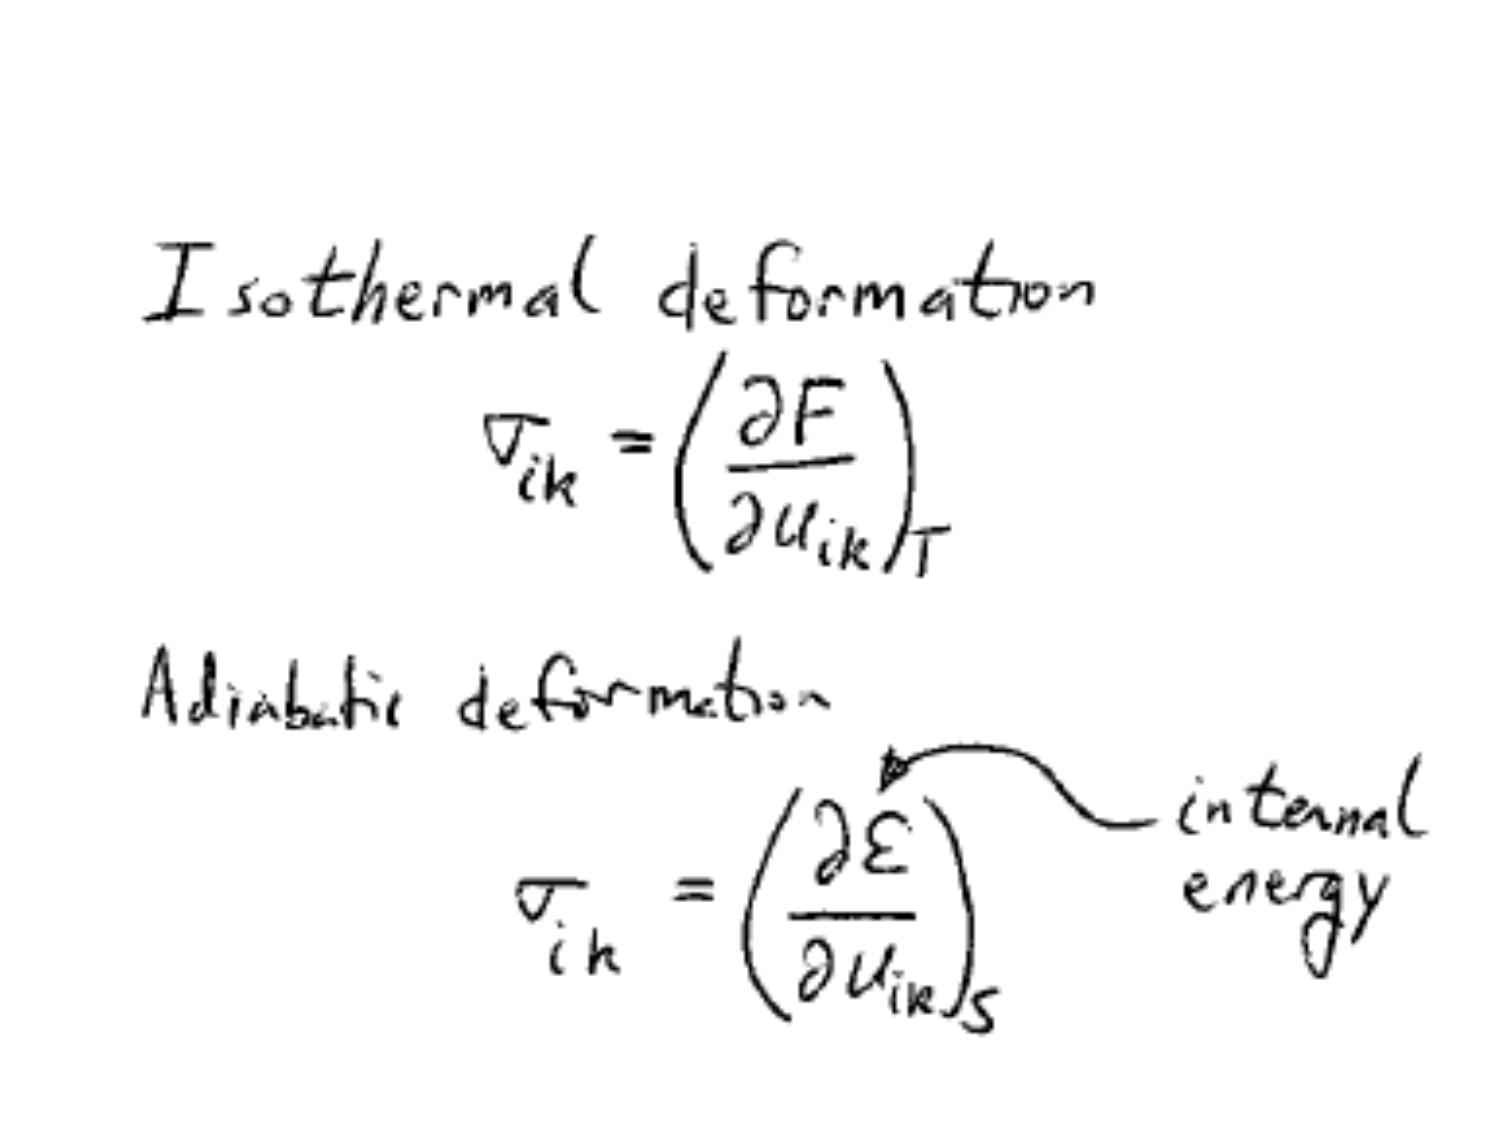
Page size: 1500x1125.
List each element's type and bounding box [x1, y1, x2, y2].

list [45, 174, 1451, 1051]
